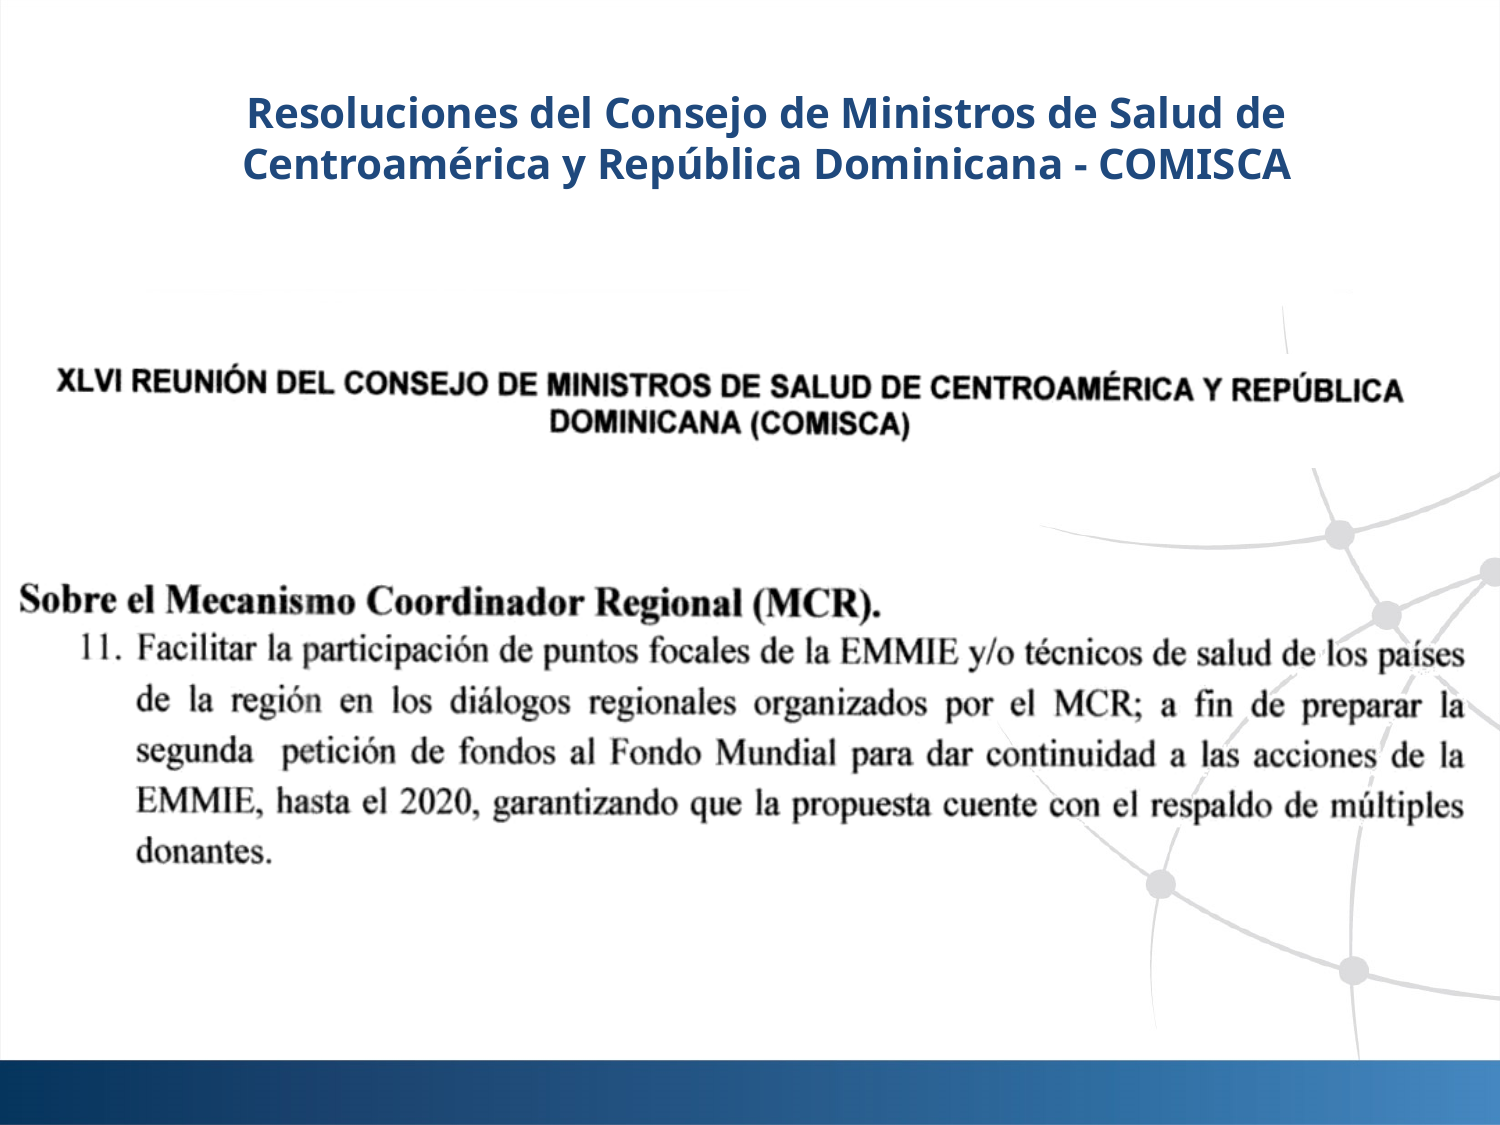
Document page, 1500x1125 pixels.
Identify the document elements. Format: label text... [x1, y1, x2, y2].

picture [0, 0, 1500, 1125]
title Resoluciones del Consejo de Ministros de Salud de Centroamérica y República Dominicana - COMISCA [88, 78, 1445, 197]
